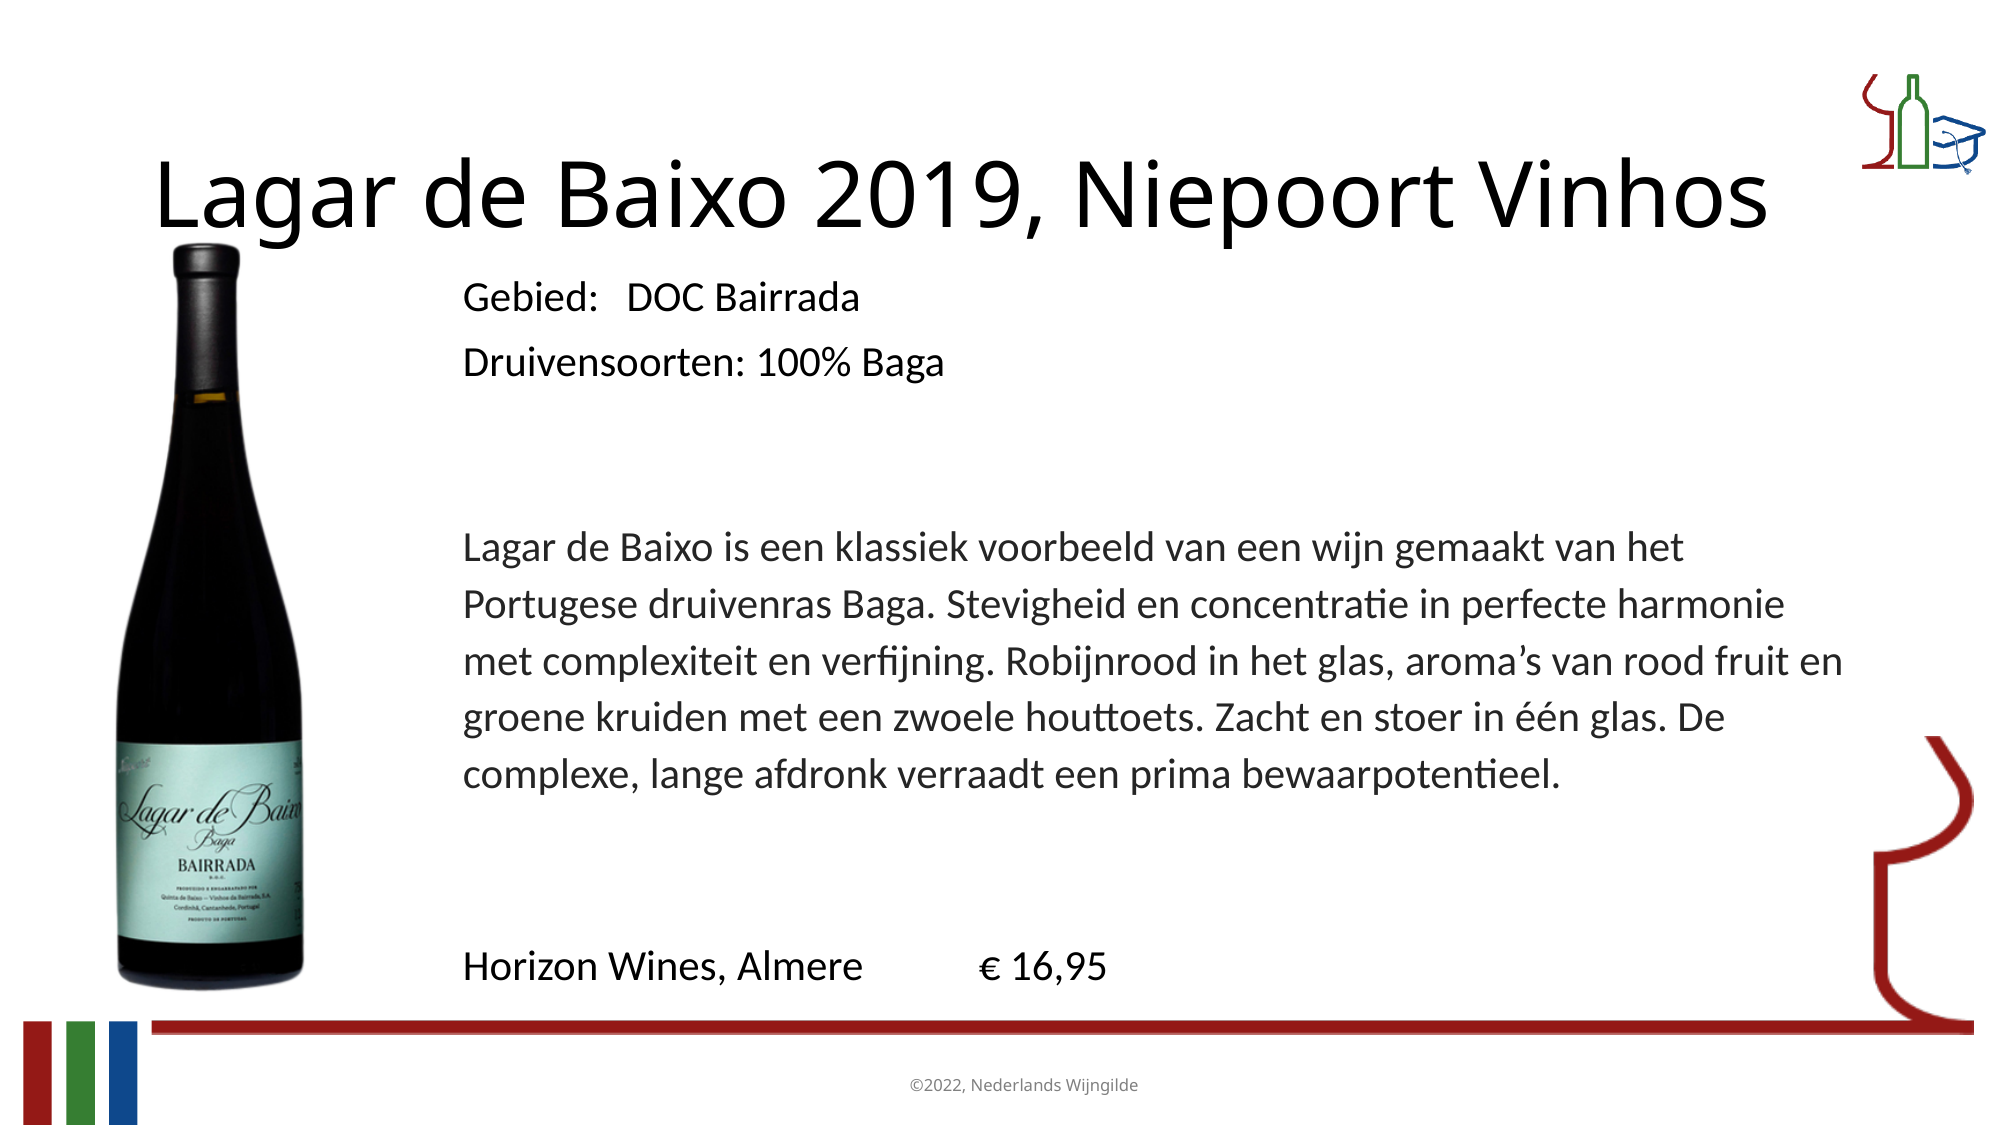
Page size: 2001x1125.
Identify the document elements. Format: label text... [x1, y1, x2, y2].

text_box Gebied: DOC Bairrada Druivensoorten: 100% Baga Lagar de Baixo is een klassiek voorbeeld van een wijn gemaakt van het Portugese druivenras Baga. Stevigheid en concentratie in perfecte harmonie met complexiteit en verfijning. Robijnrood in het glas, aroma’s van rood fruit en groene kruiden met een zwoele houttoets. Zacht en stoer in één glas. De complexe, lange afdronk verraadt een prima bewaarpotentieel. Horizon Wines, Almere € 16,95 [447, 267, 1863, 1014]
picture [1862, 74, 1986, 175]
title Lagar de Baixo 2019, Niepoort Vinhos [137, 59, 1849, 256]
picture [9, 204, 1974, 1035]
